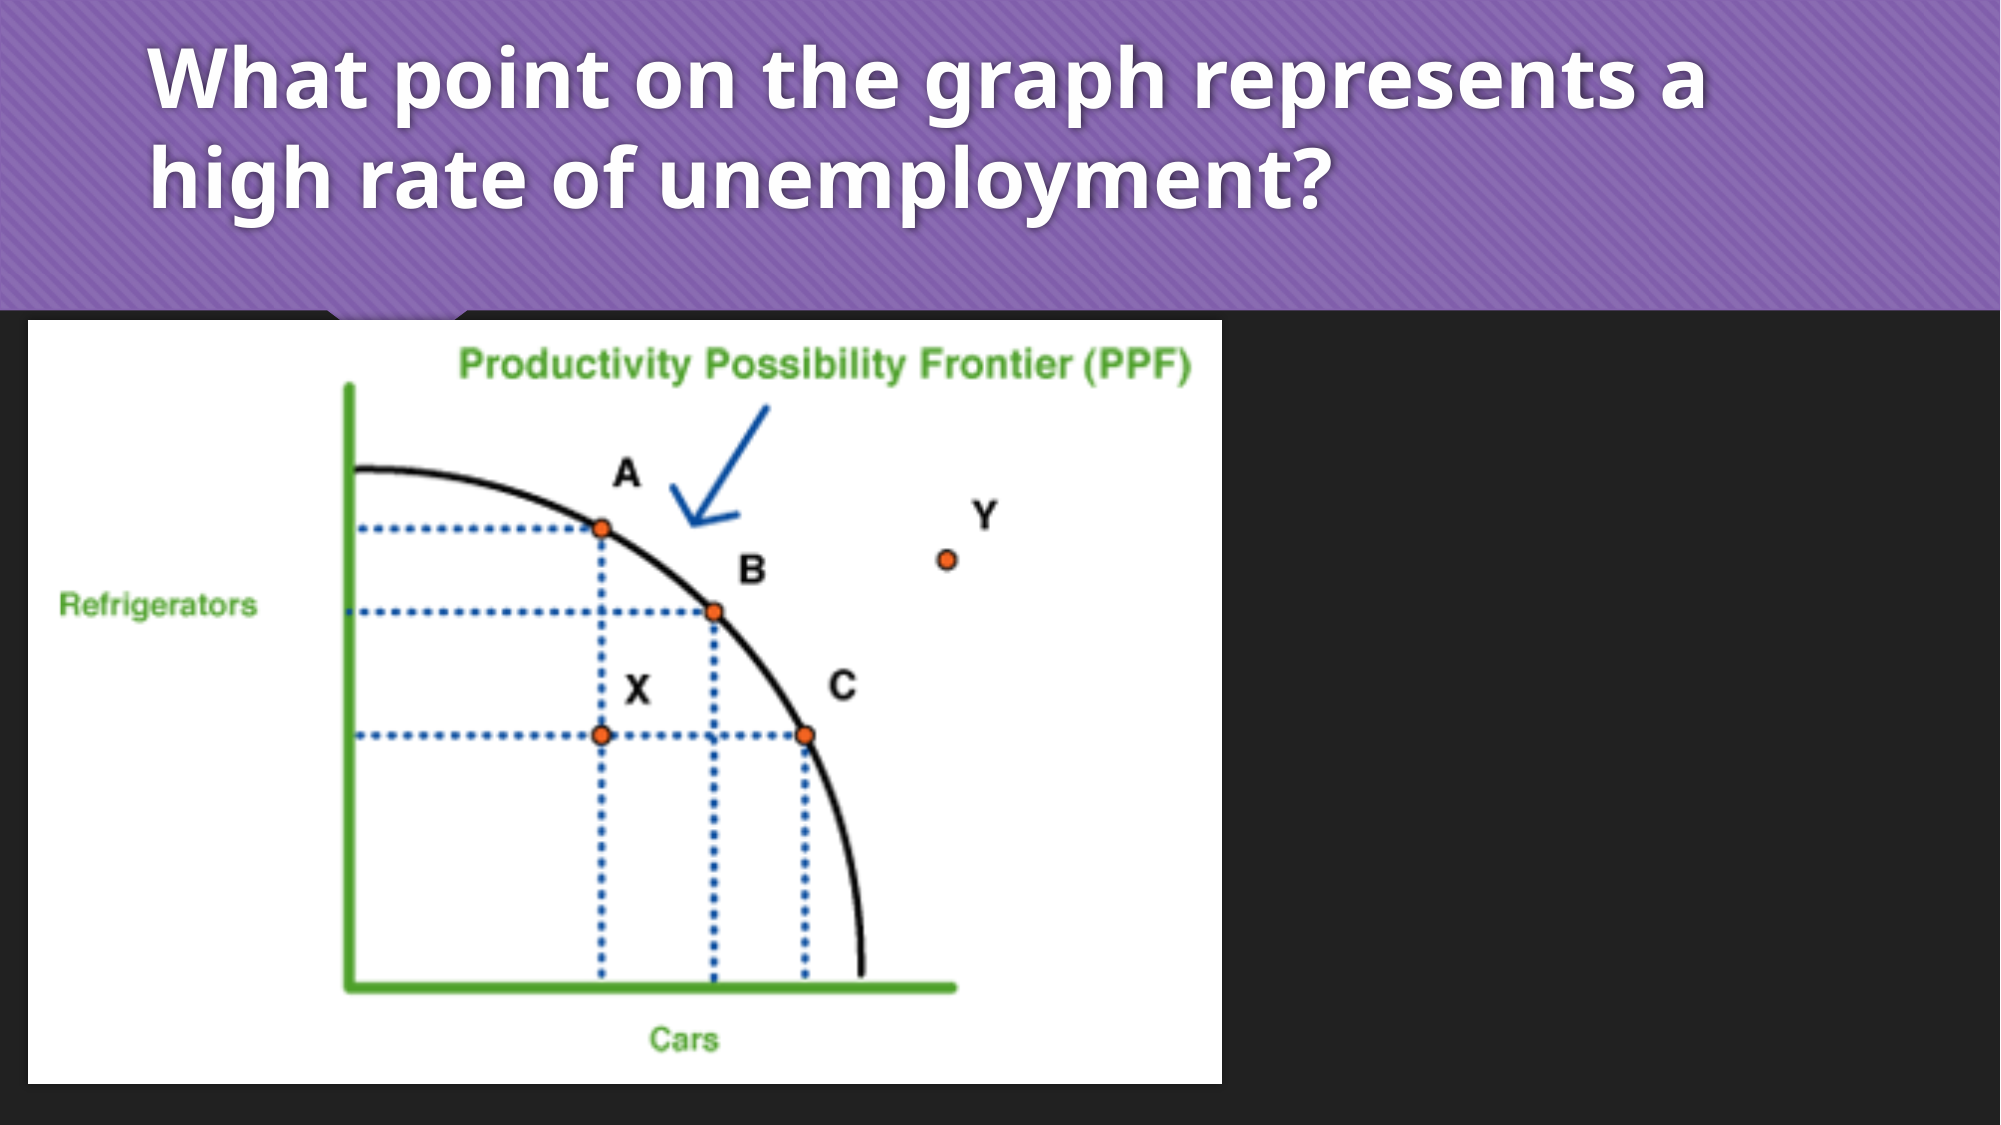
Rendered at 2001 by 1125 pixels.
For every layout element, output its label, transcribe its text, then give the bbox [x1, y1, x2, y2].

title What point on the graph represents a high rate of unemployment? [132, 73, 1868, 233]
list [27, 319, 1223, 1085]
